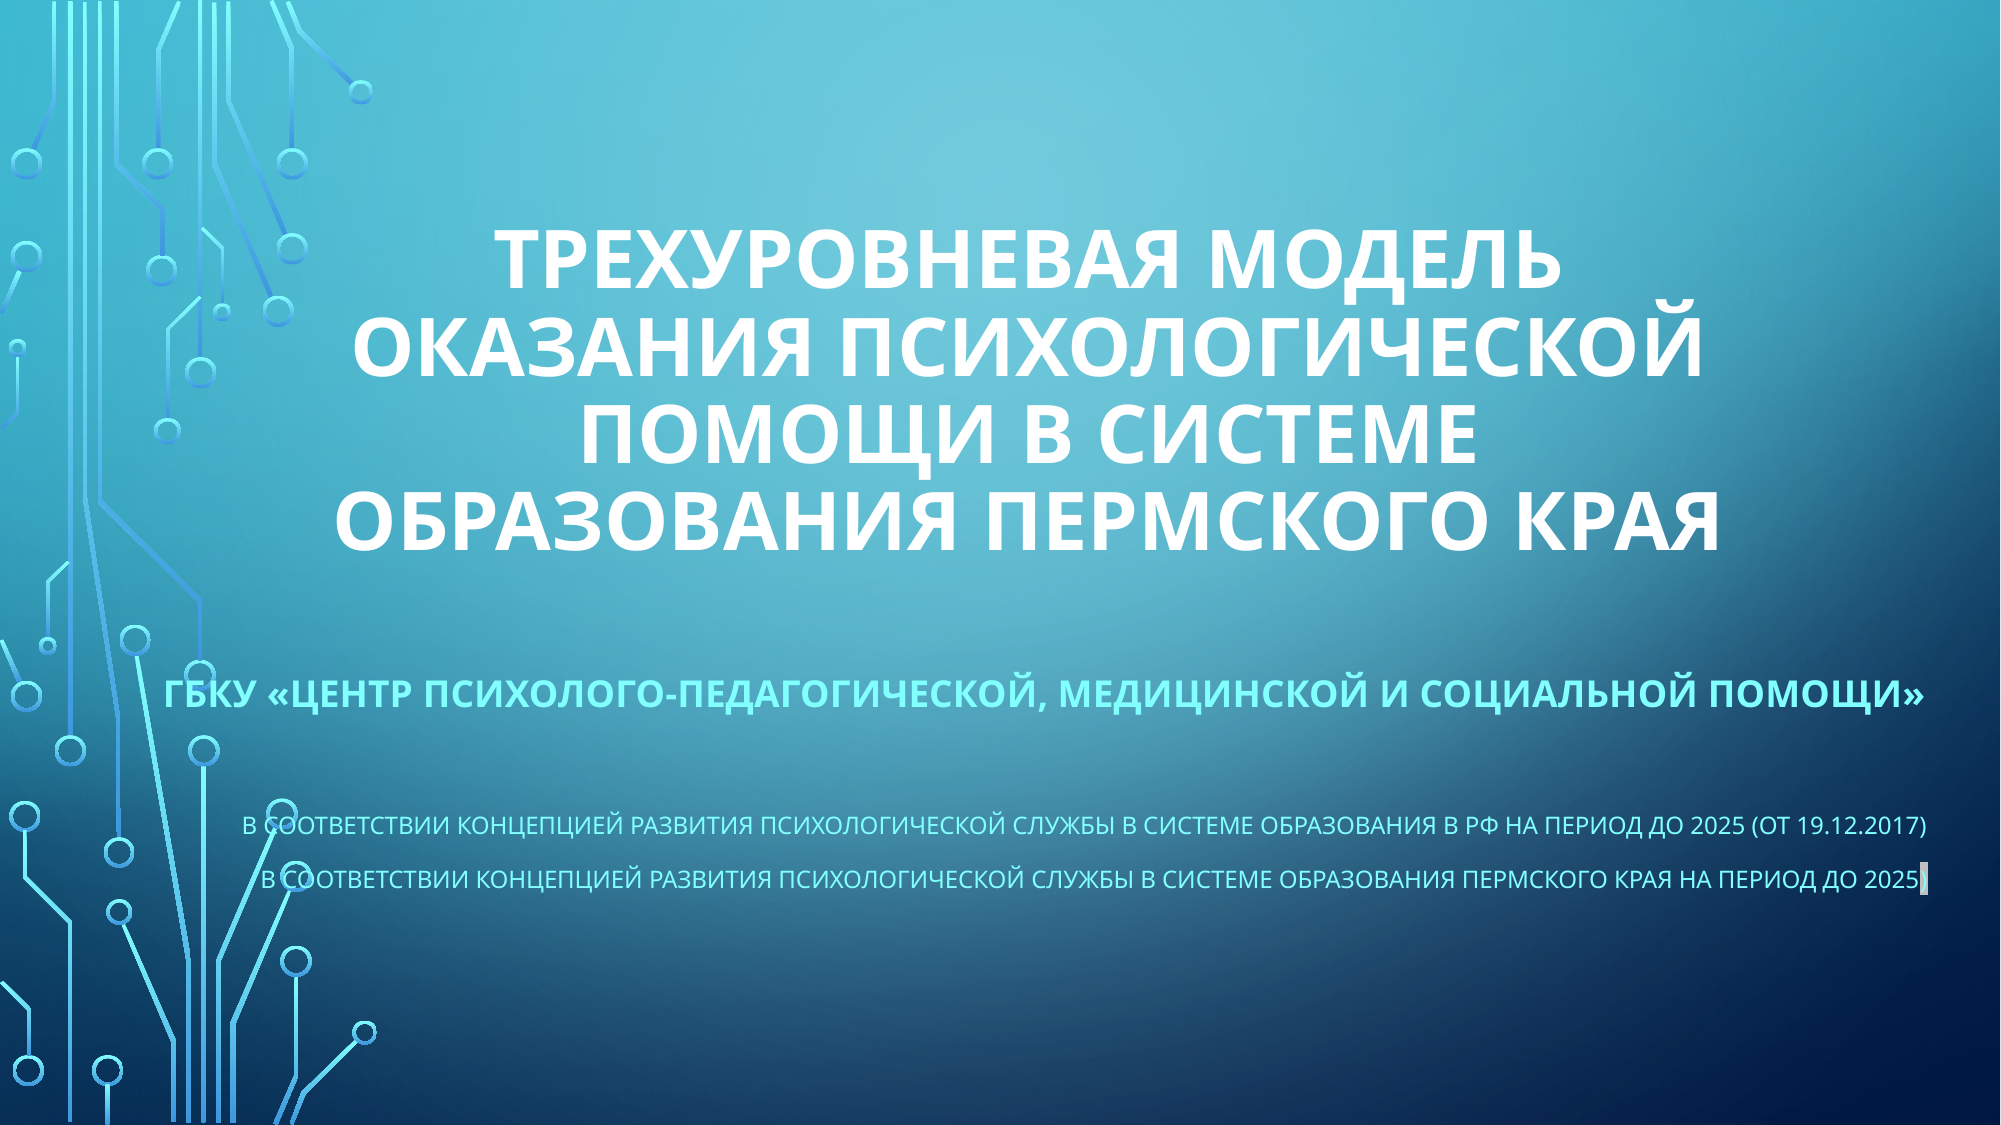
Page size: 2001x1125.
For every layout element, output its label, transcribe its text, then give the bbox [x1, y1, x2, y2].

subtitle ГБКУ «Центр психолого-педагогической, медицинской и социальной помощи» В соответствии концепцией развития психологической службы в системе образования в РФ на период до 2025 (ОТ 19.12.2017) В соответствии концепцией развития психологической службы в системе образования ПЕРМСКОГО КРАЯ на период до 2025) [63, 590, 1943, 979]
title Трехуровневая модель оказания психологической помощи в системе образования Пермского края [307, 184, 1750, 576]
